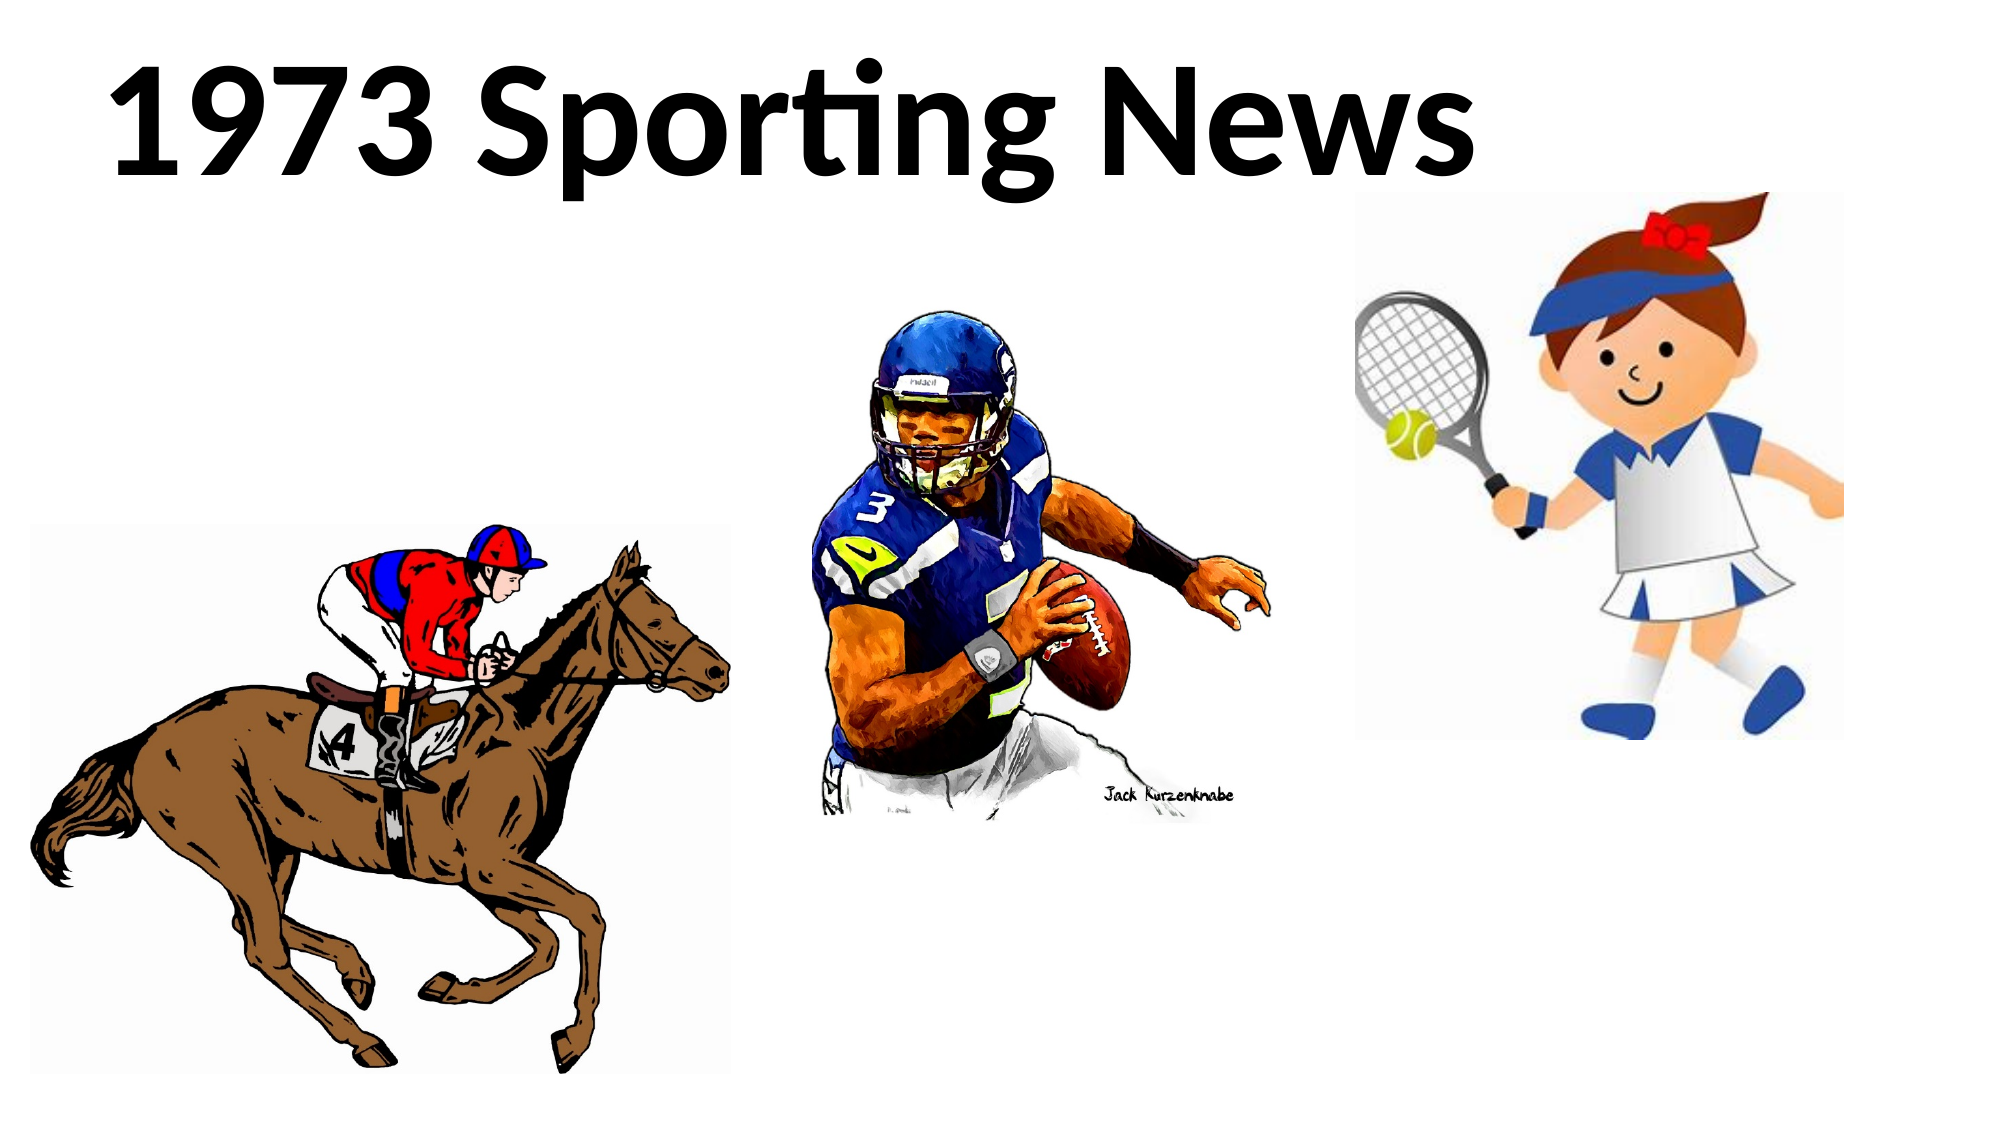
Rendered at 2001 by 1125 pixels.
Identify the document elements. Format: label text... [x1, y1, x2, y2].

picture [1355, 192, 1844, 740]
picture [812, 274, 1273, 850]
text_box 1973 Sporting News [84, 1, 1494, 217]
picture [30, 524, 731, 1074]
